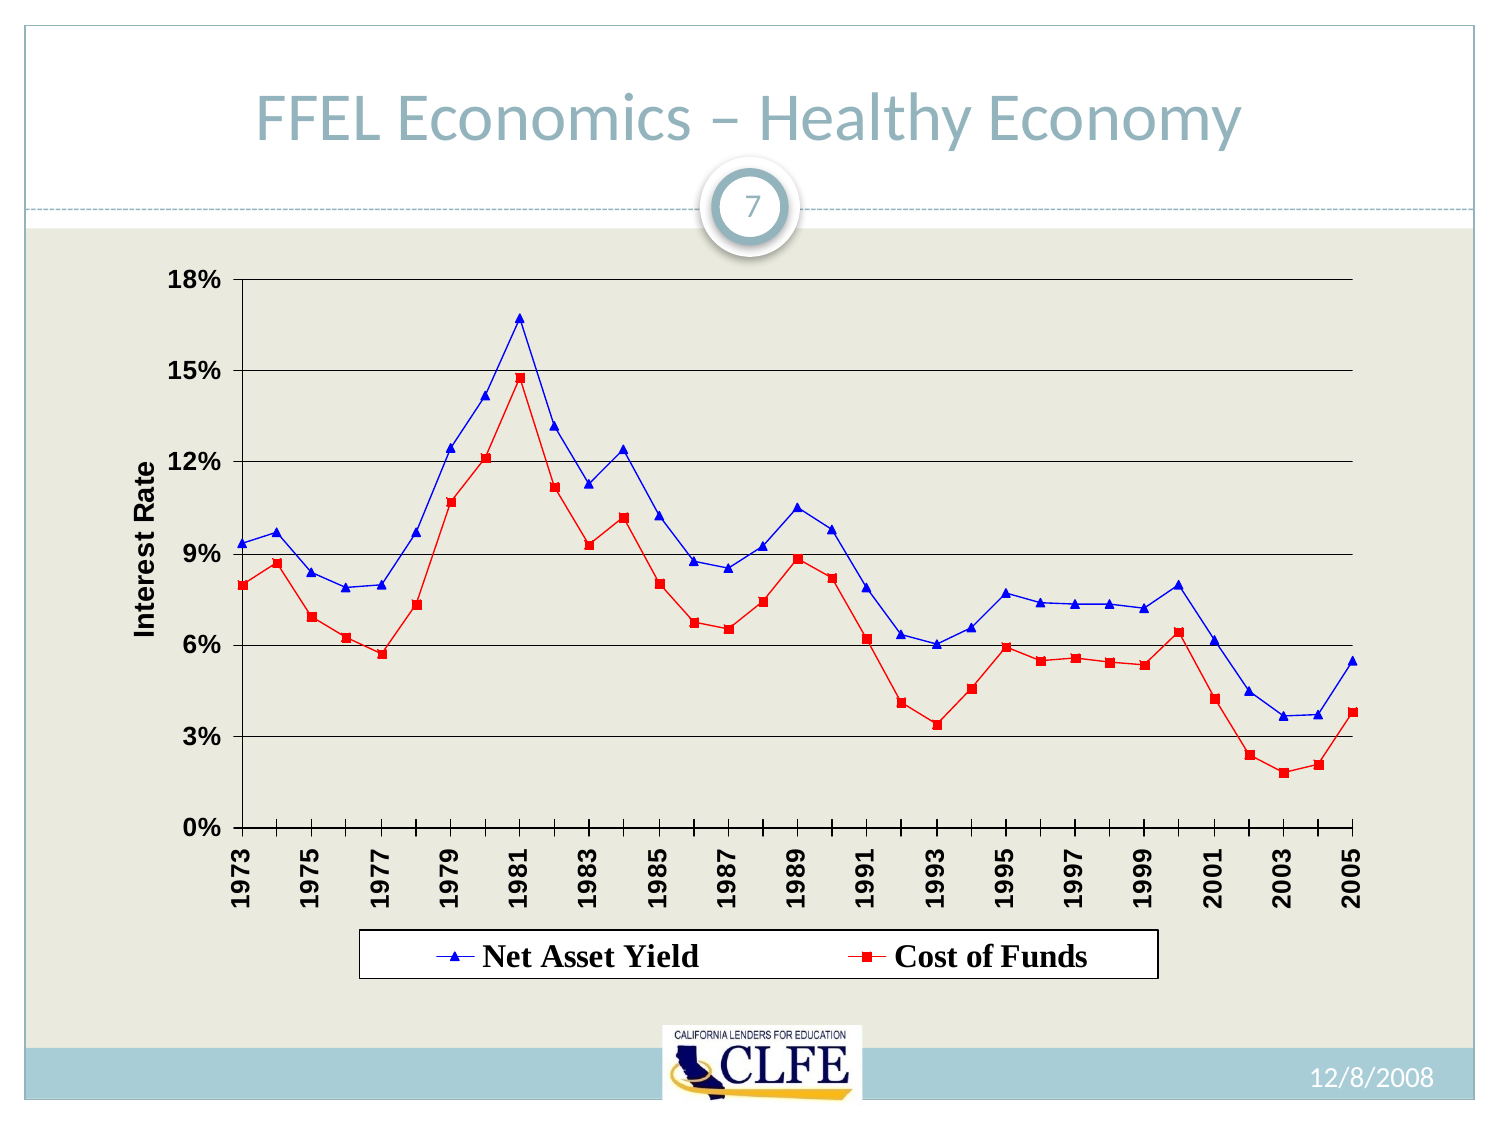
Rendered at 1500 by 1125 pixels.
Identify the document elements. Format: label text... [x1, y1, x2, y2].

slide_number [950, 1050, 1450, 1111]
picture [662, 1025, 863, 1106]
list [111, 250, 1382, 1001]
title FFEL Economics – Healthy Economy [49, 37, 1450, 162]
slide_number 7 [715, 168, 791, 241]
